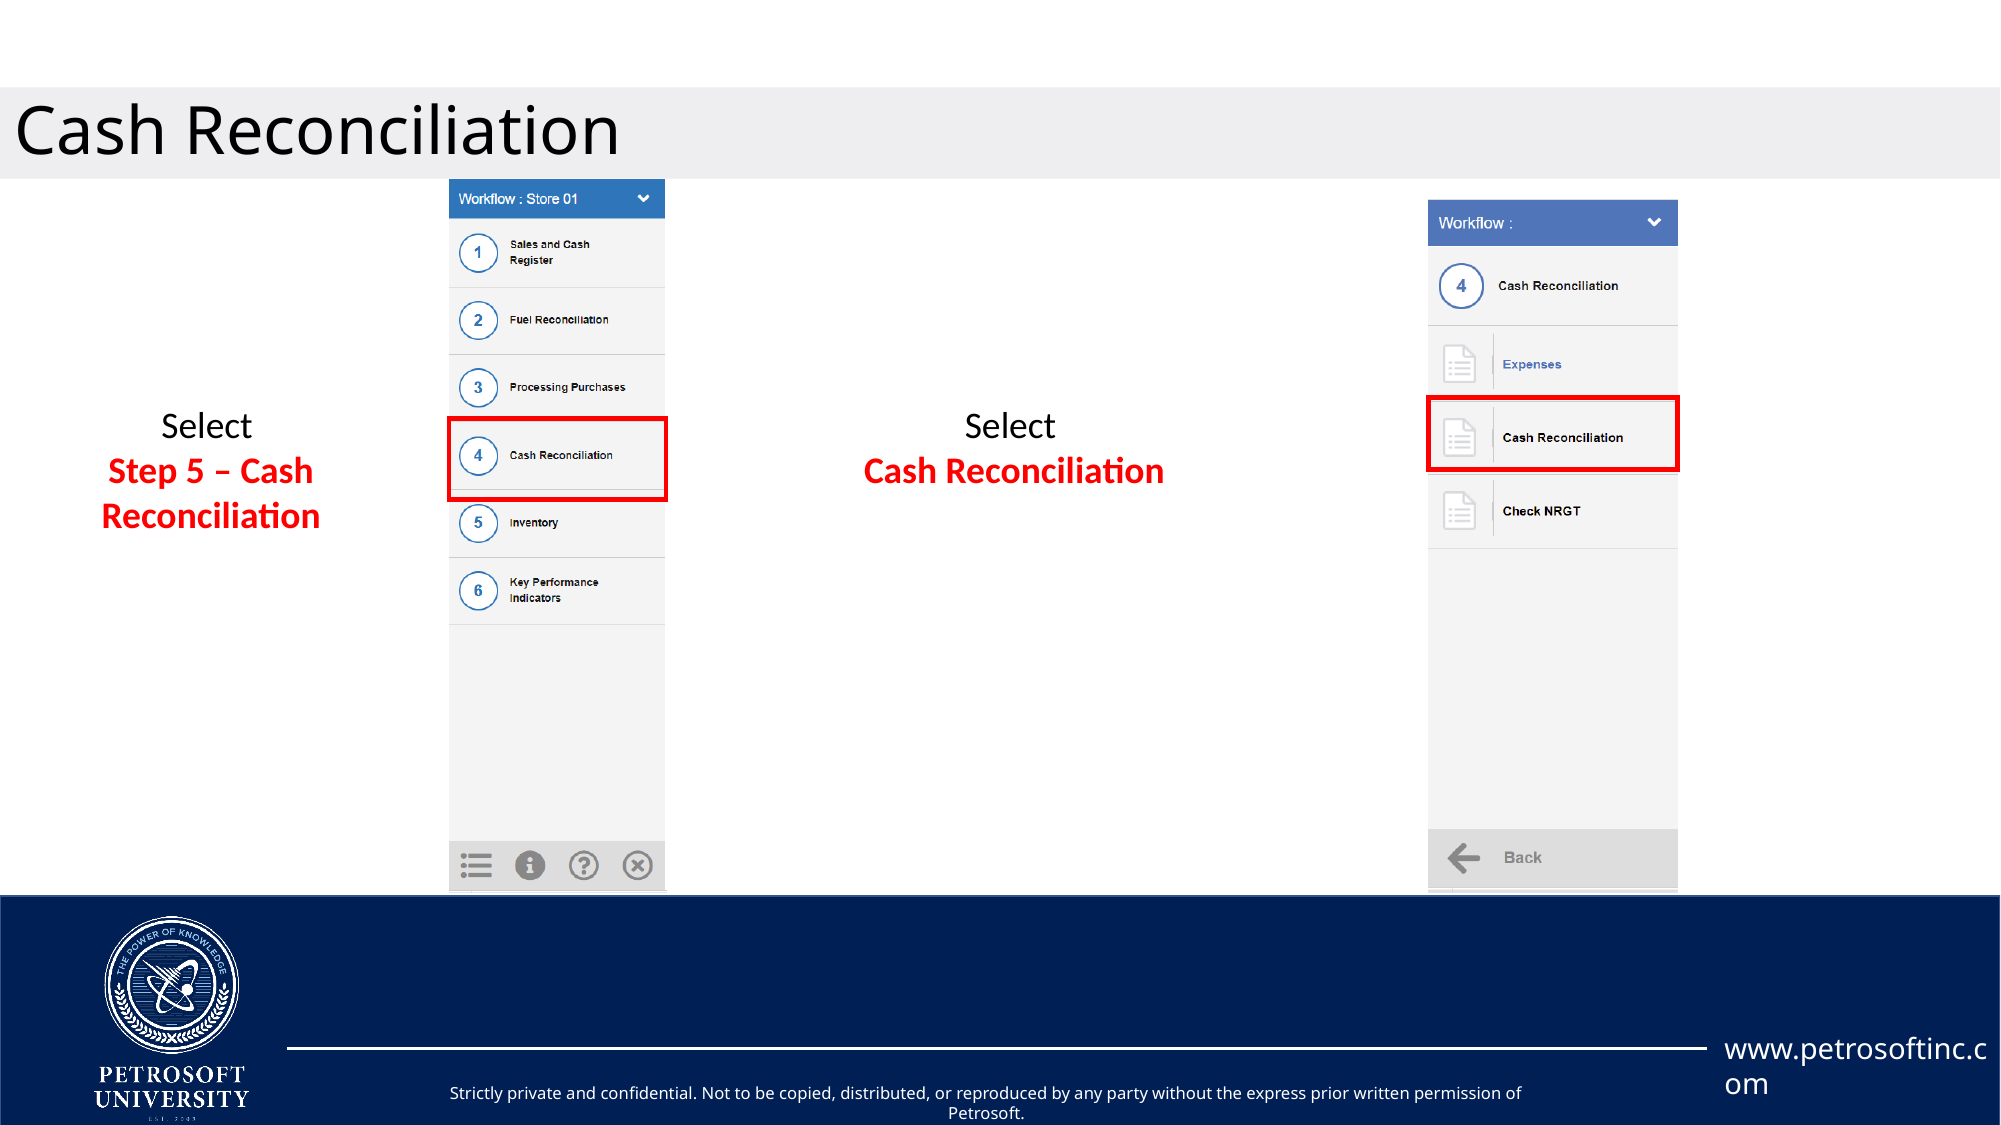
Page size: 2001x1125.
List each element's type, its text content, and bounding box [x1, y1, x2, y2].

text_box Select Cash Reconciliation [849, 393, 1181, 499]
picture [94, 916, 249, 1121]
picture [449, 179, 667, 894]
picture [1428, 198, 1678, 893]
text_box Select Step 5 – Cash Reconciliation [50, 393, 372, 544]
title Cash Reconciliation [0, 89, 1863, 175]
